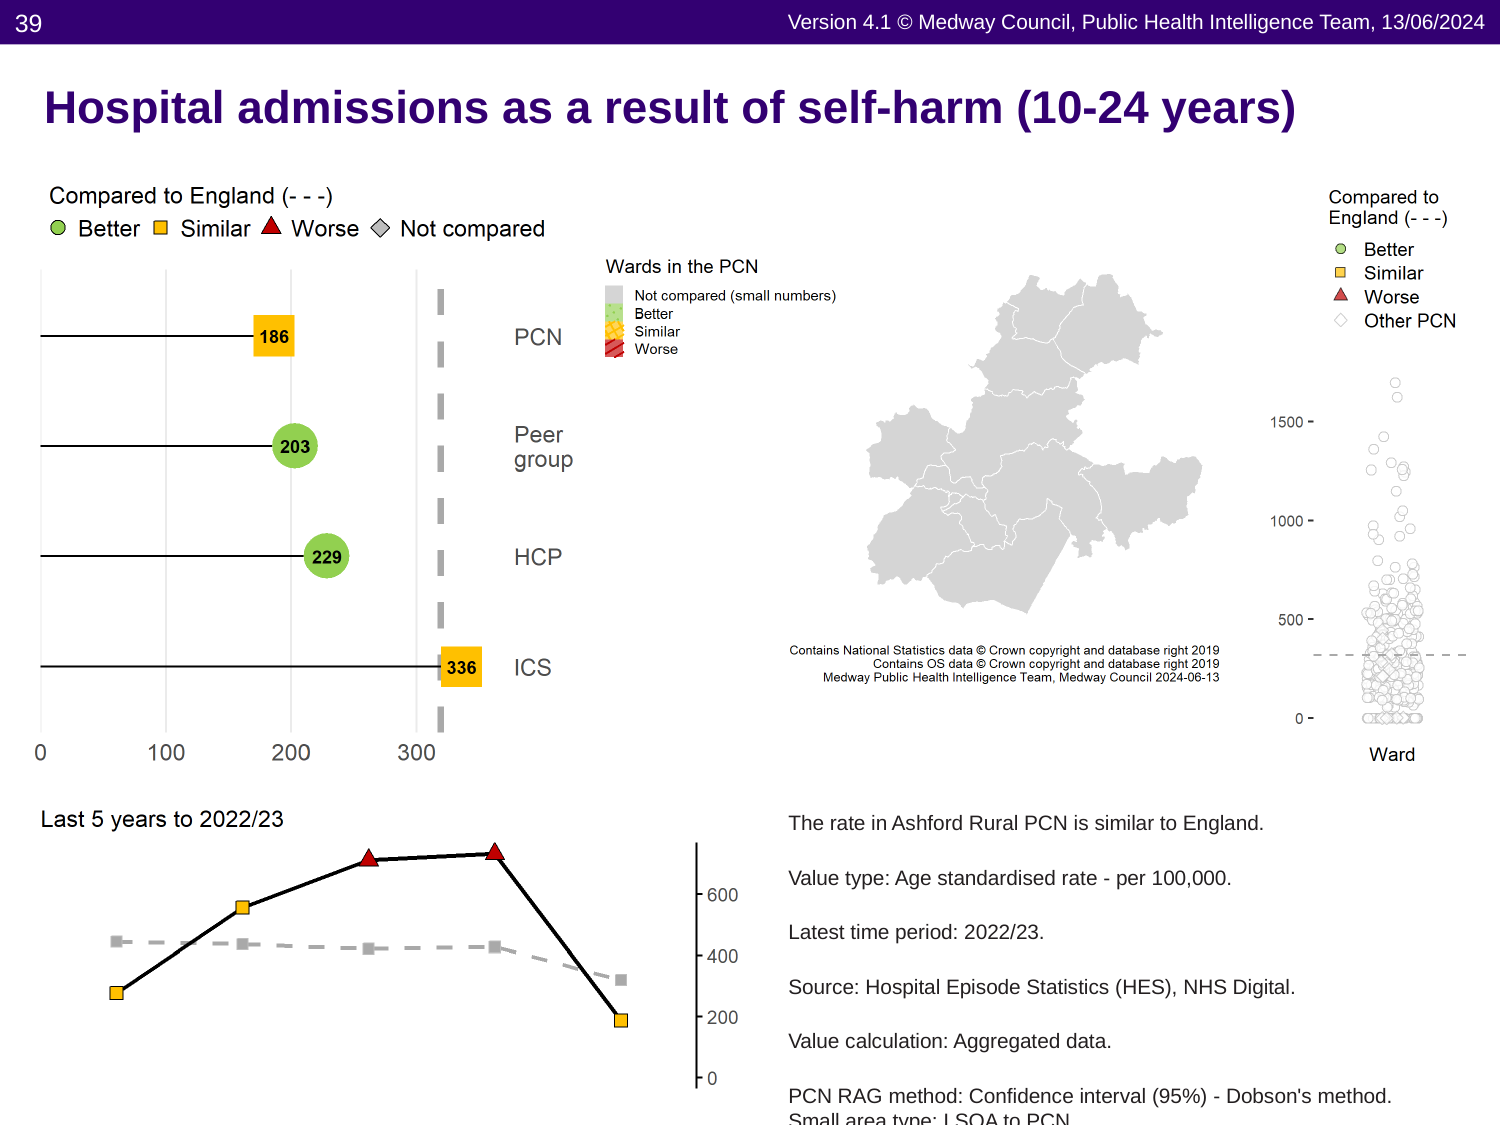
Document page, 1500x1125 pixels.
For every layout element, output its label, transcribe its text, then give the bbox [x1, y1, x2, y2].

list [29, 798, 751, 1107]
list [29, 164, 585, 776]
list 39 [0, 0, 95, 95]
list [1233, 164, 1483, 776]
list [605, 164, 1221, 776]
list The rate in Ashford Rural PCN is similar to England. Value type: Age standardised rate - per 100,000. Latest time period: 2022/23. Source: Hospital Episode Statistics (HES), NHS Digital. Value calculation: Aggregated data. PCN RAG method: Confidence interval (95%) - Dobson's method. Small area type: LSOA to PCN. [773, 802, 1483, 1106]
title Hospital admissions as a result of self-harm (10-24 years) [29, 70, 1471, 138]
list Version 4.1 © Medway Council, Public Health Intelligence Team, 13/06/2024 [419, 0, 1500, 43]
